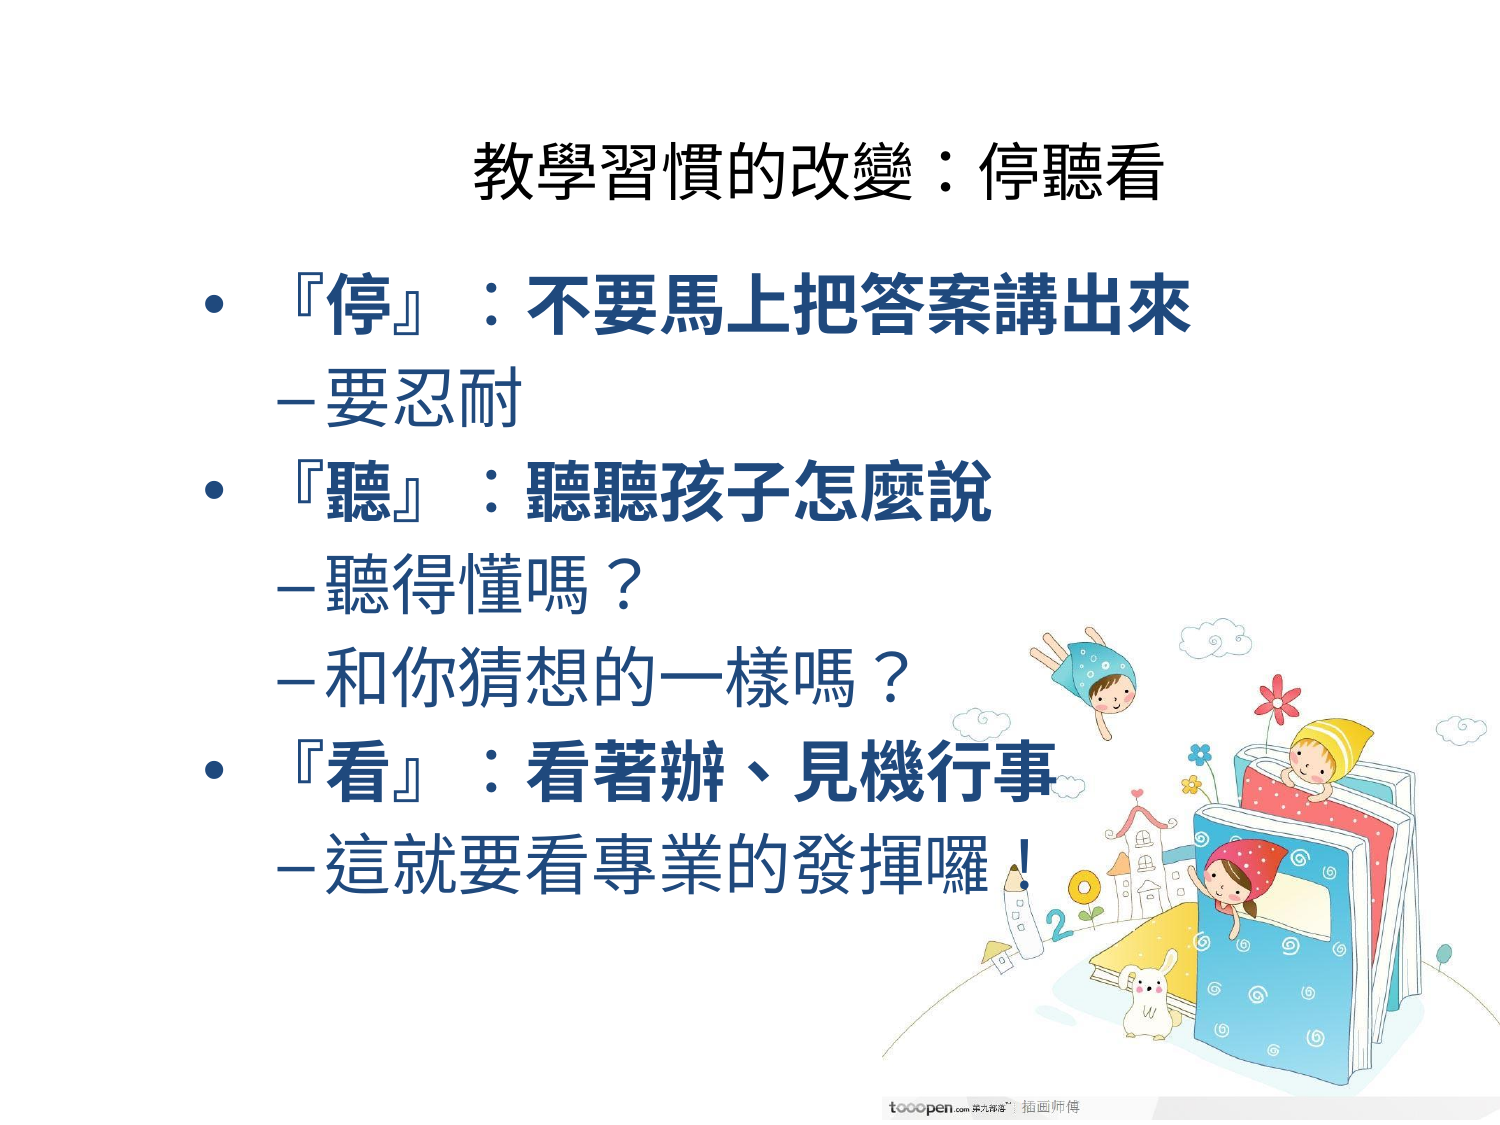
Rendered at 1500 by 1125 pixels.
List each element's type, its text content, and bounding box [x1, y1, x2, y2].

title 教學習慣的改變：停聽看 [219, 124, 1421, 216]
picture [881, 618, 1500, 1120]
list 『停』：不要馬上把答案講出來 要忍耐 『聽』：聽聽孩子怎麼說 聽得懂嗎？ 和你猜想的一樣嗎？ 『看』：看著辦、見機行事 這就要看專業的發揮囉！ [187, 255, 1432, 982]
